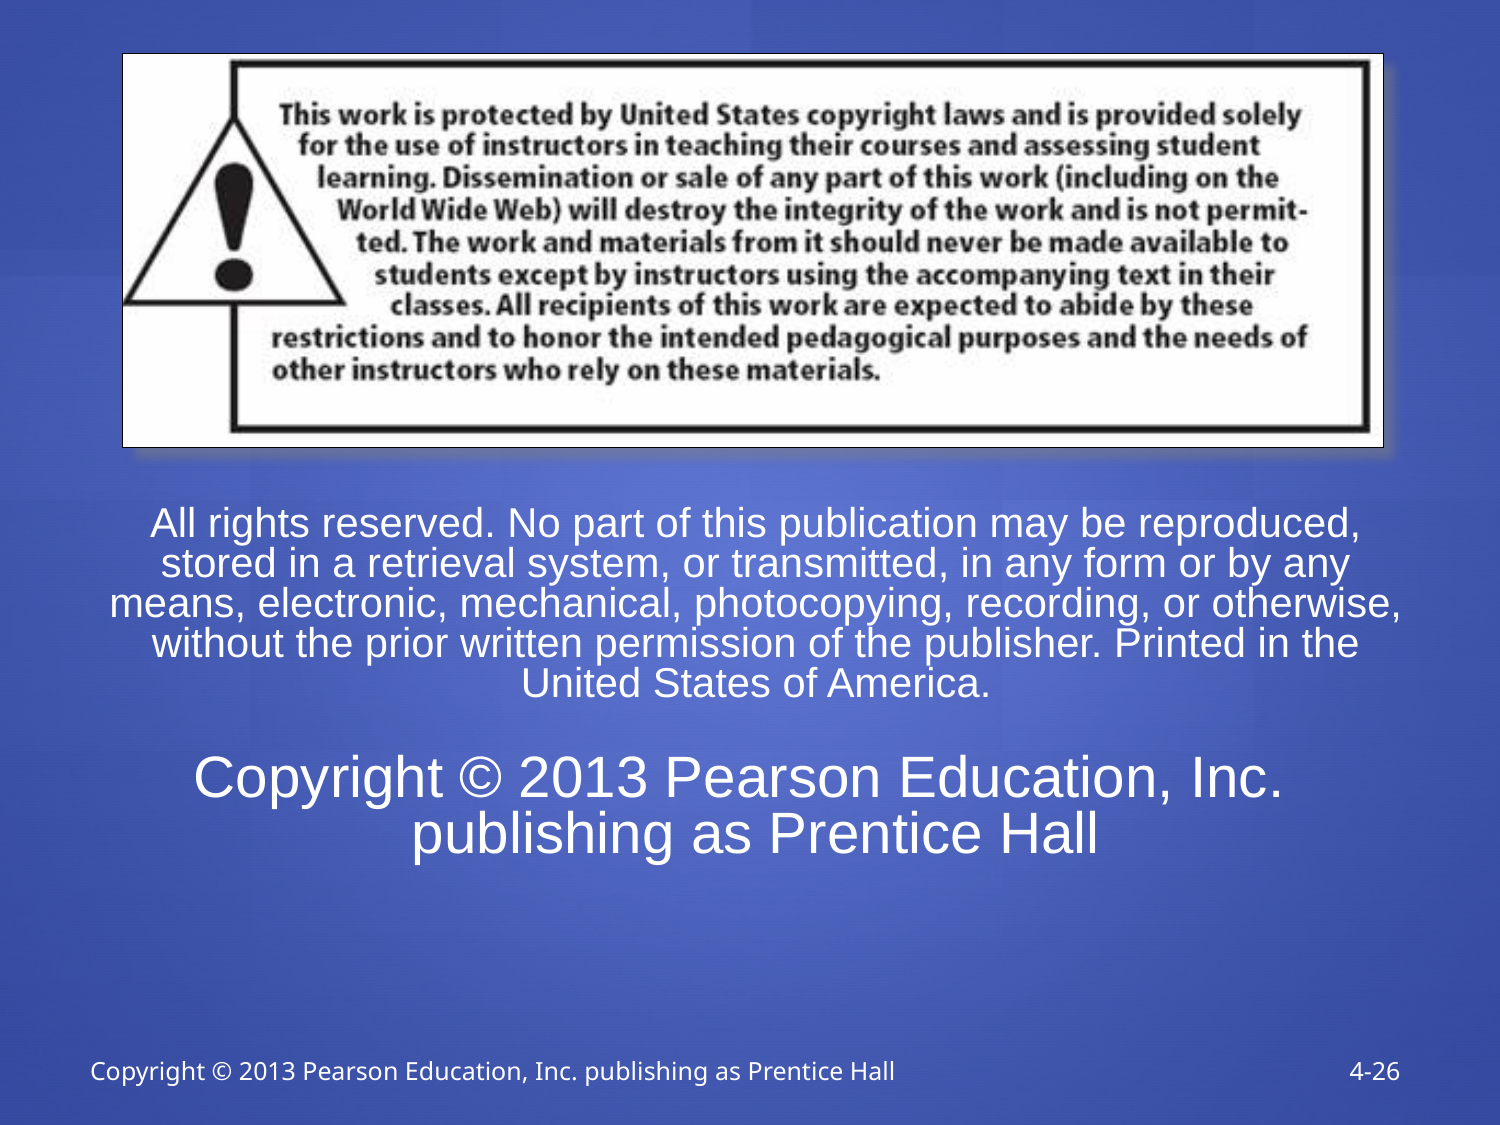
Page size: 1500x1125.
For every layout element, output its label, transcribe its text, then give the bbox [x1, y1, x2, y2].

footer Copyright © 2013 Pearson Education, Inc. publishing as Prentice Hall [75, 1042, 1012, 1103]
slide_number 4-26 [1325, 1042, 1425, 1103]
picture [121, 51, 1385, 449]
text_box All rights reserved. No part of this publication may be reproduced, stored in a retrieval system, or transmitted, in any form or by any means, electronic, mechanical, photocopying, recording, or otherwise, without the prior written permission of the publisher. Printed in the United States of America. Copyright © 2013 Pearson Education, Inc. publishing as Prentice Hall [75, 497, 1438, 873]
